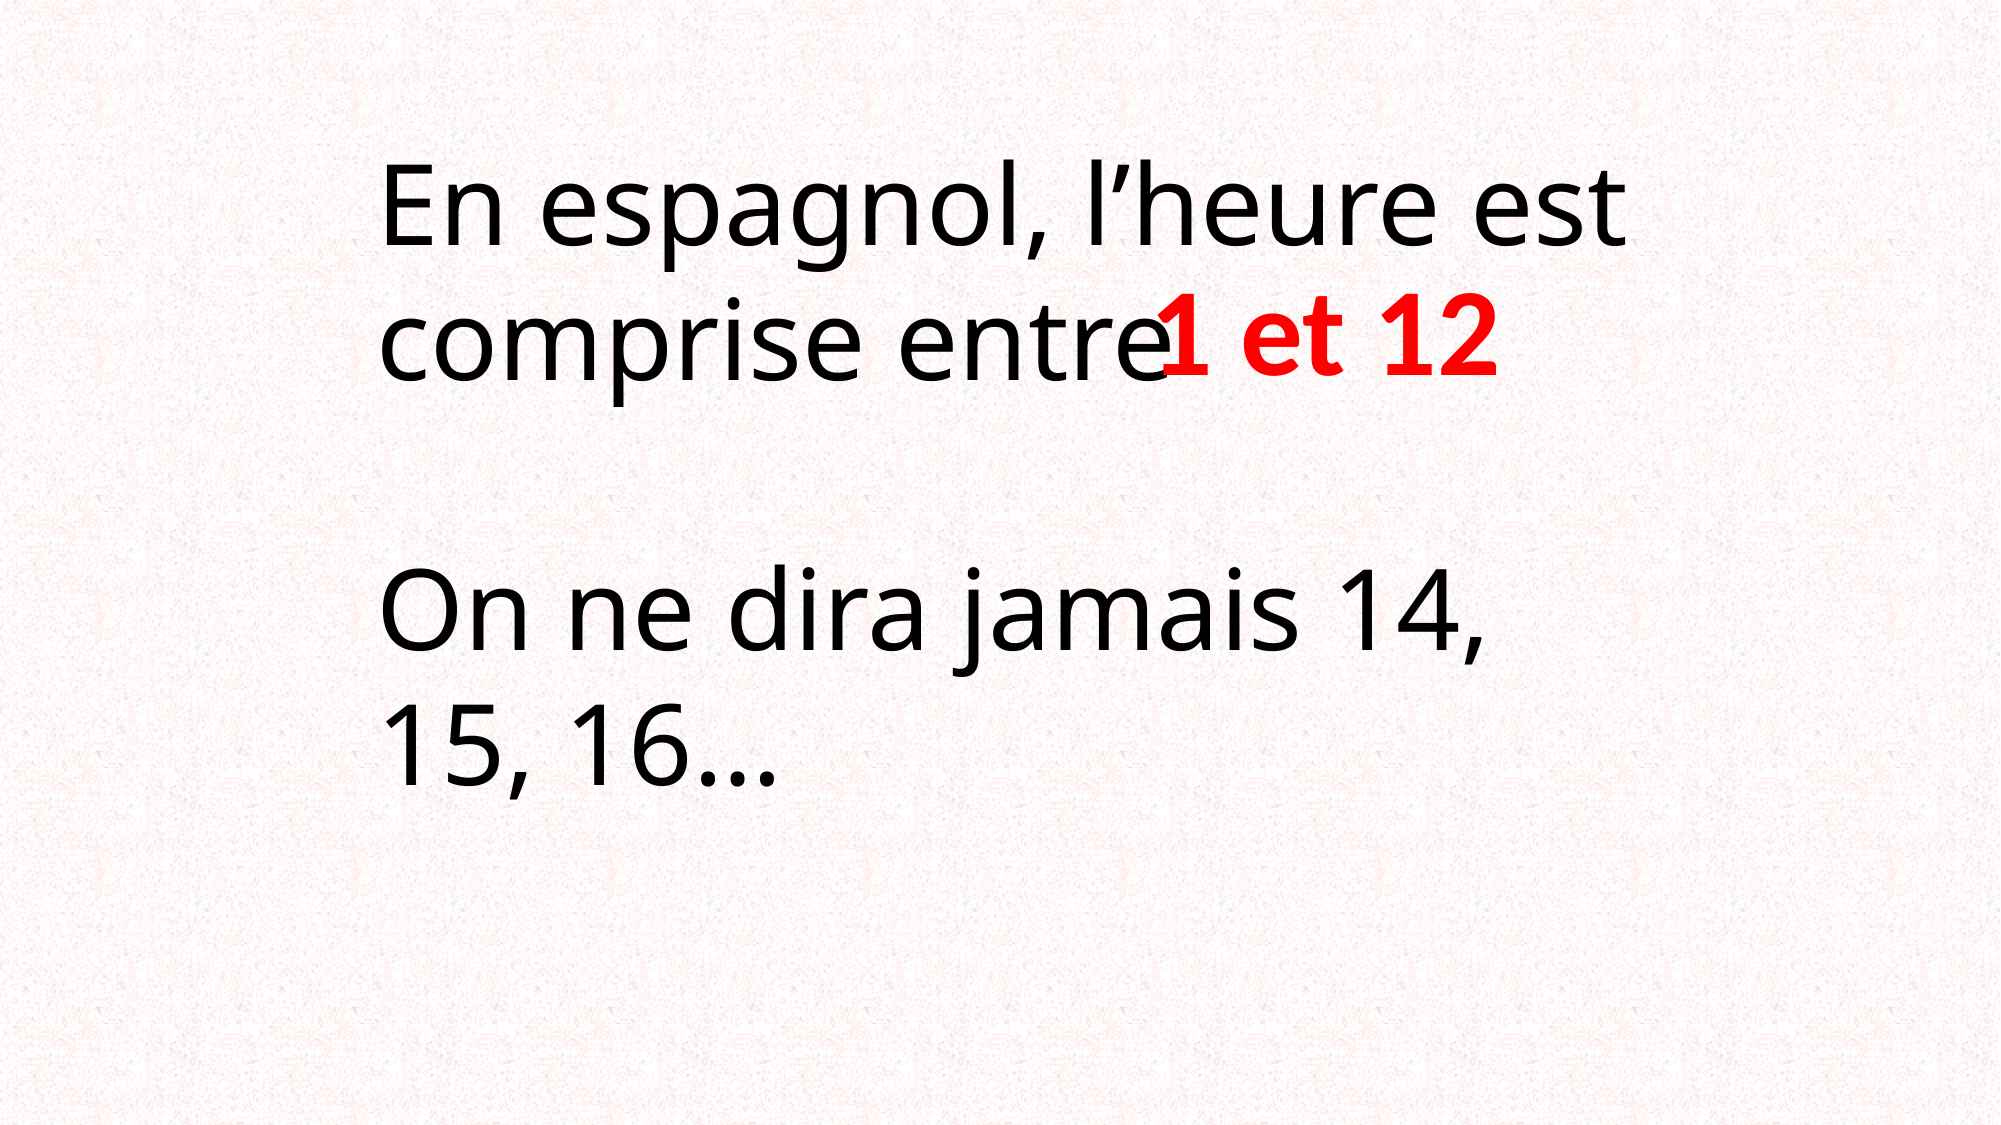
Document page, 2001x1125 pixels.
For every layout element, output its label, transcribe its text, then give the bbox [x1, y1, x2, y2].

text_box 1 et 12 [1106, 243, 1544, 409]
picture [0, 0, 2001, 1125]
text_box En espagnol, l’heure est comprise entre On ne dira jamais 14, 15, 16… [362, 125, 1685, 816]
